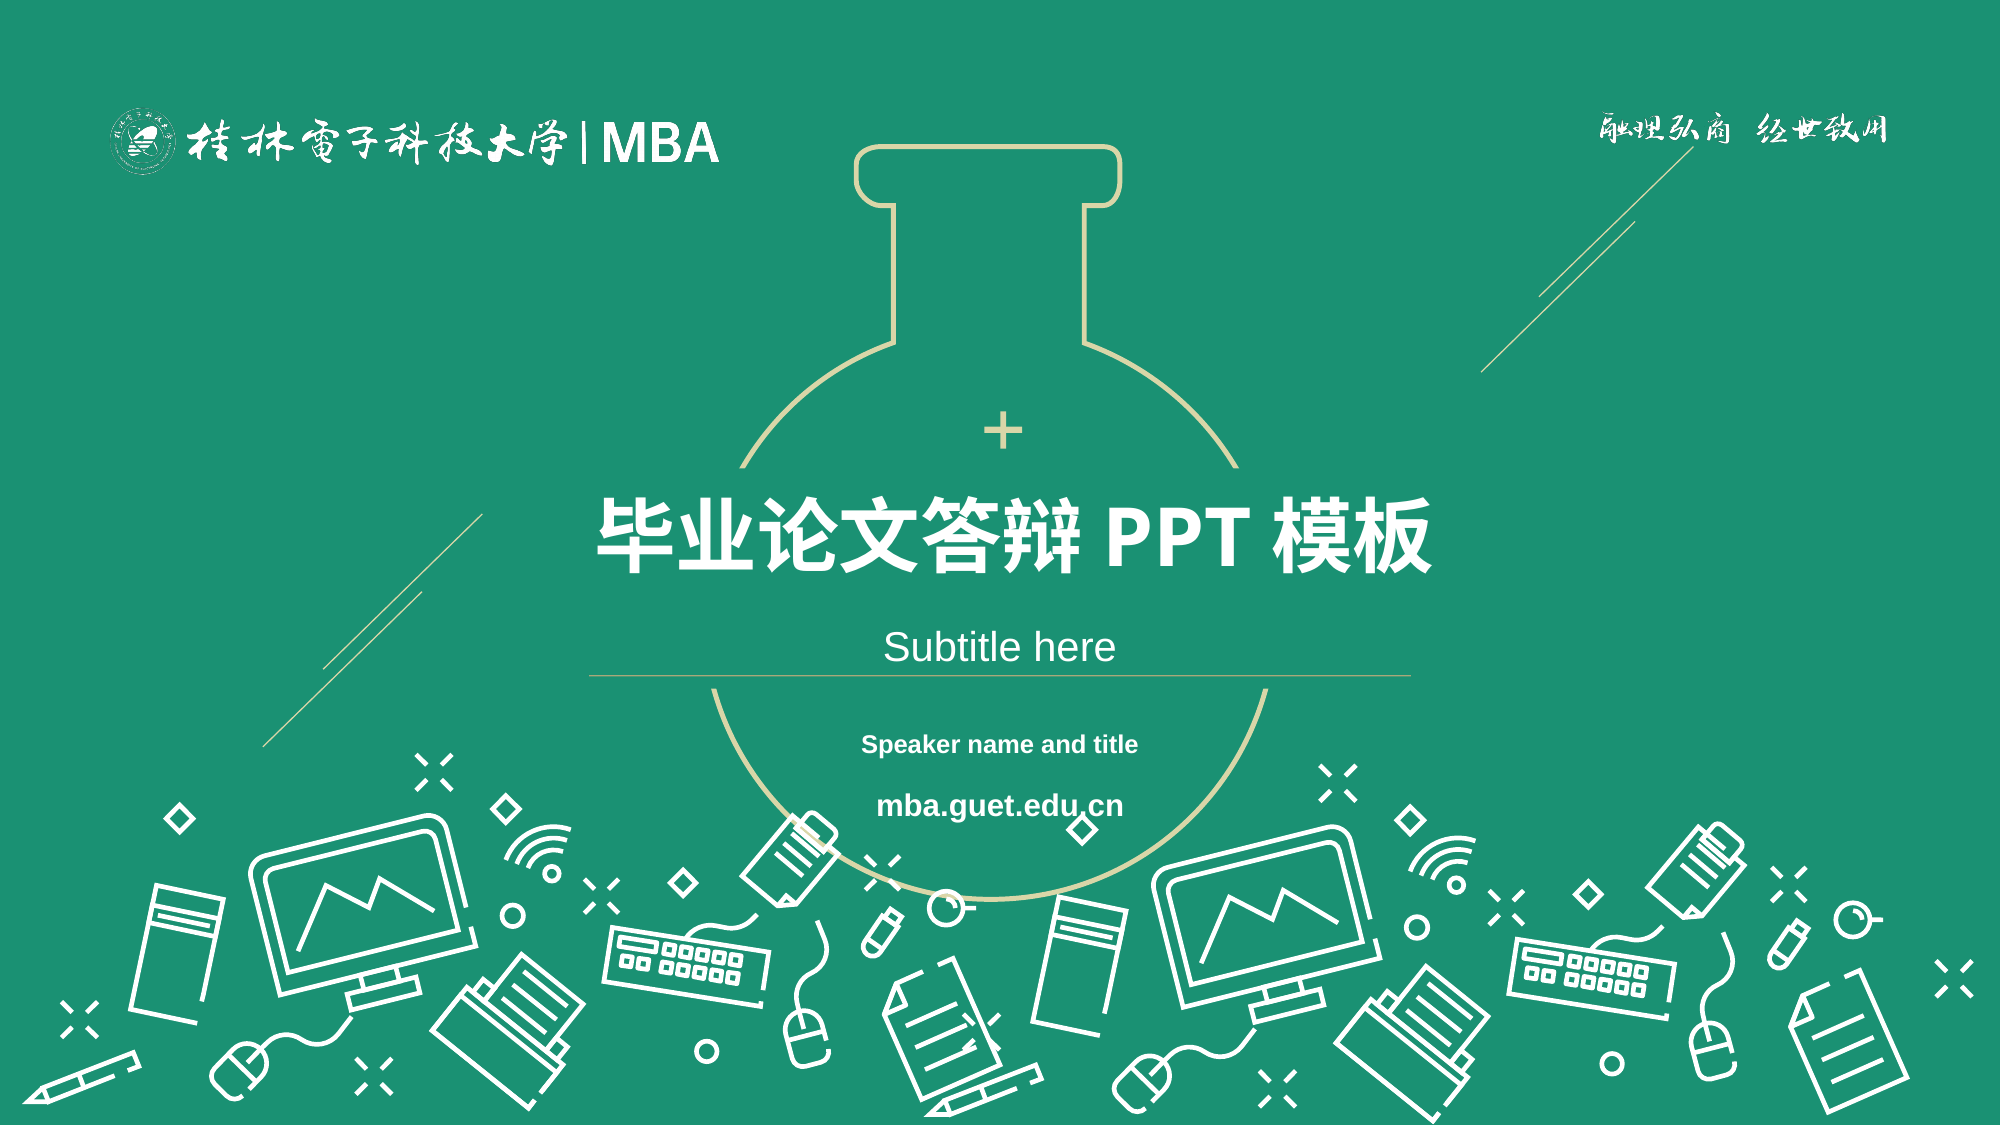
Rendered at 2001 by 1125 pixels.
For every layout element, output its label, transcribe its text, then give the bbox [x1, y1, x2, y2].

picture [1590, 106, 1899, 148]
title 毕业论文答辩PPT模板 [577, 445, 1451, 635]
list Speaker name and title [822, 714, 1178, 775]
list mba.guet.edu.cn [822, 775, 1179, 837]
picture [90, 101, 750, 182]
subtitle Subtitle here [577, 635, 1423, 686]
